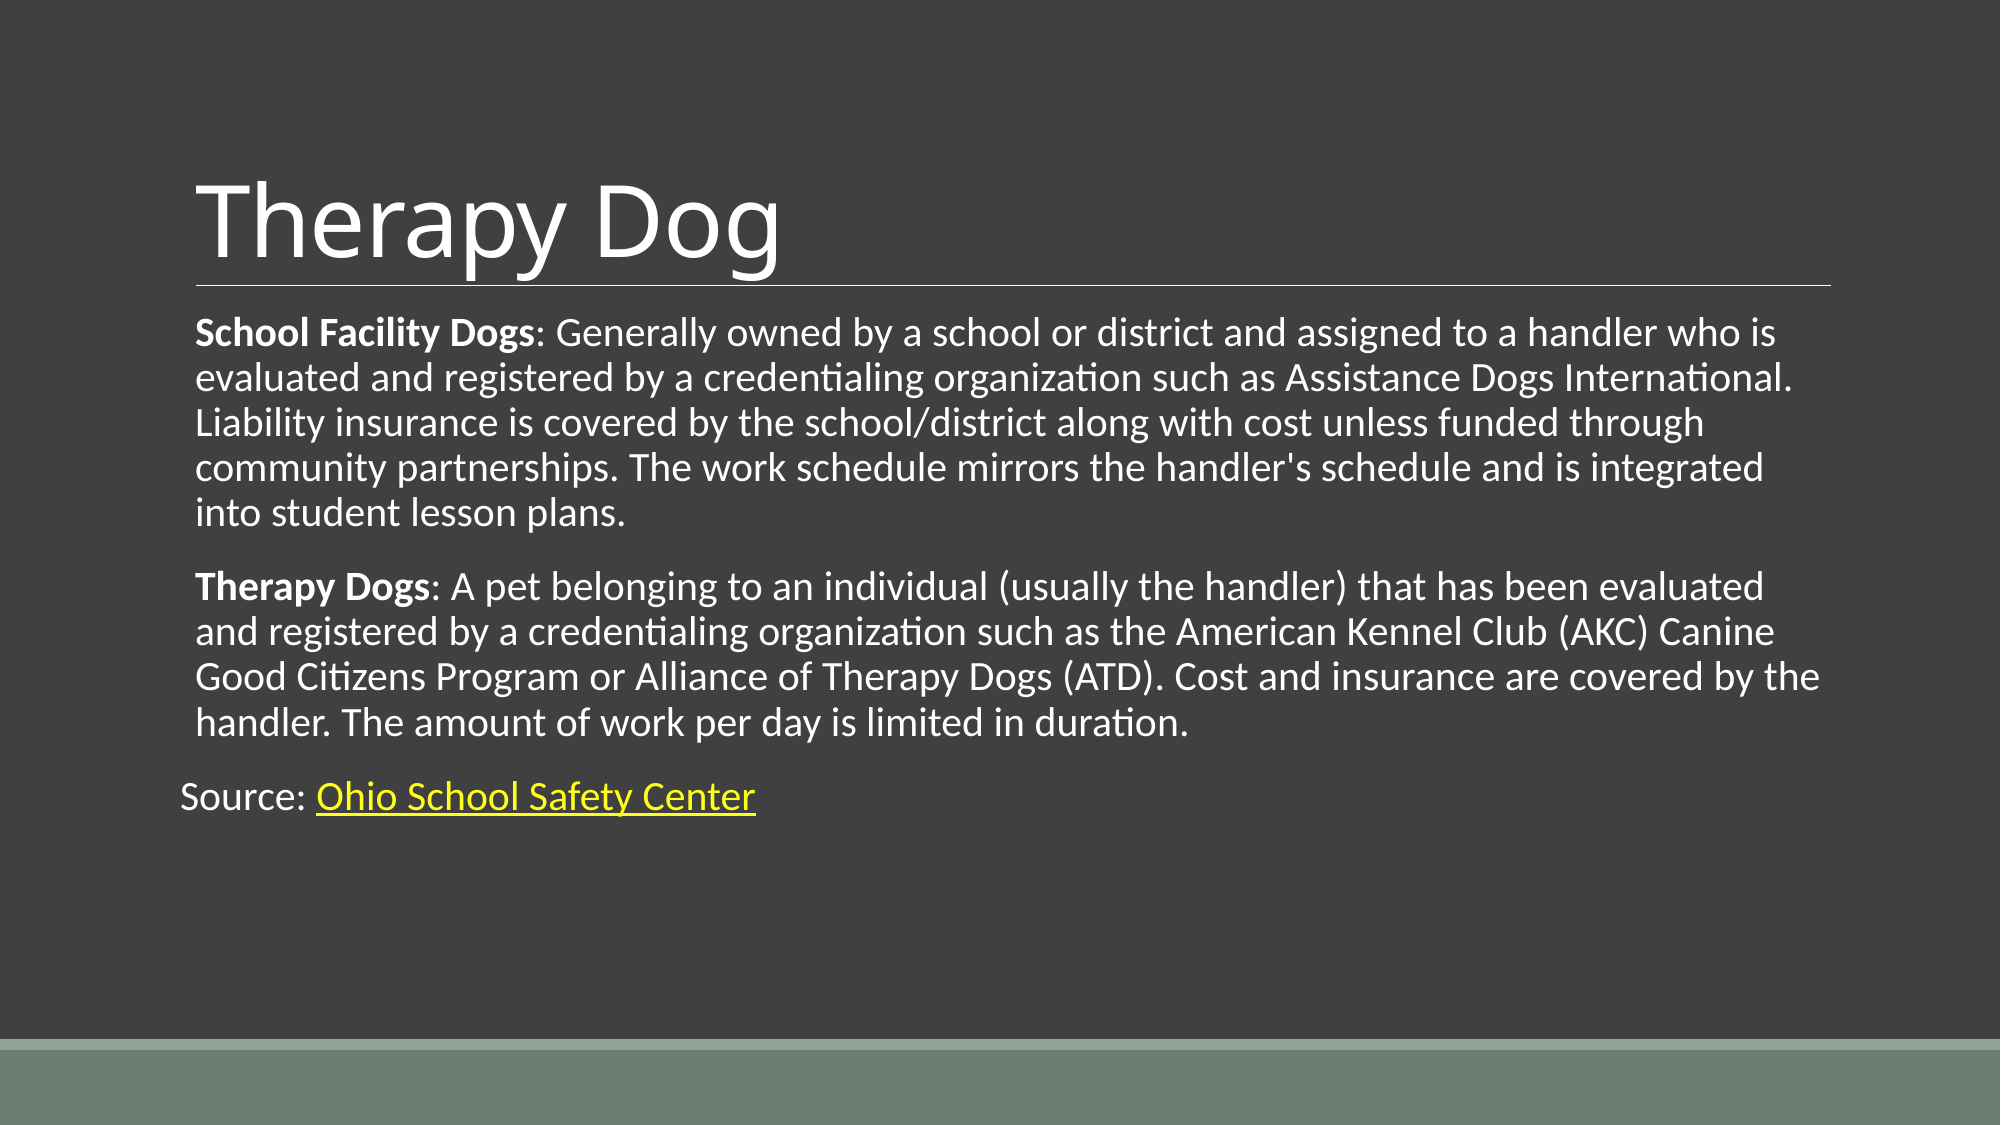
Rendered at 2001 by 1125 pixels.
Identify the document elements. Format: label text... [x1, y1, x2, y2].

list School Facility Dogs: Generally owned by a school or district and assigned to a handler who is evaluated and registered by a credentialing organization such as Assistance Dogs International. Liability insurance is covered by the school/district along with cost unless funded through community partnerships. The work schedule mirrors the handler's schedule and is integrated into student lesson plans. Therapy Dogs: A pet belonging to an individual (usually the handler) that has been evaluated and registered by a credentialing organization such as the American Kennel Club (AKC) Canine Good Citizens Program or Alliance of Therapy Dogs (ATD). Cost and insurance are covered by the handler. The amount of work per day is limited in duration. Source: Ohio School Safety Center [180, 302, 1830, 963]
title Therapy Dog [180, 47, 1830, 285]
